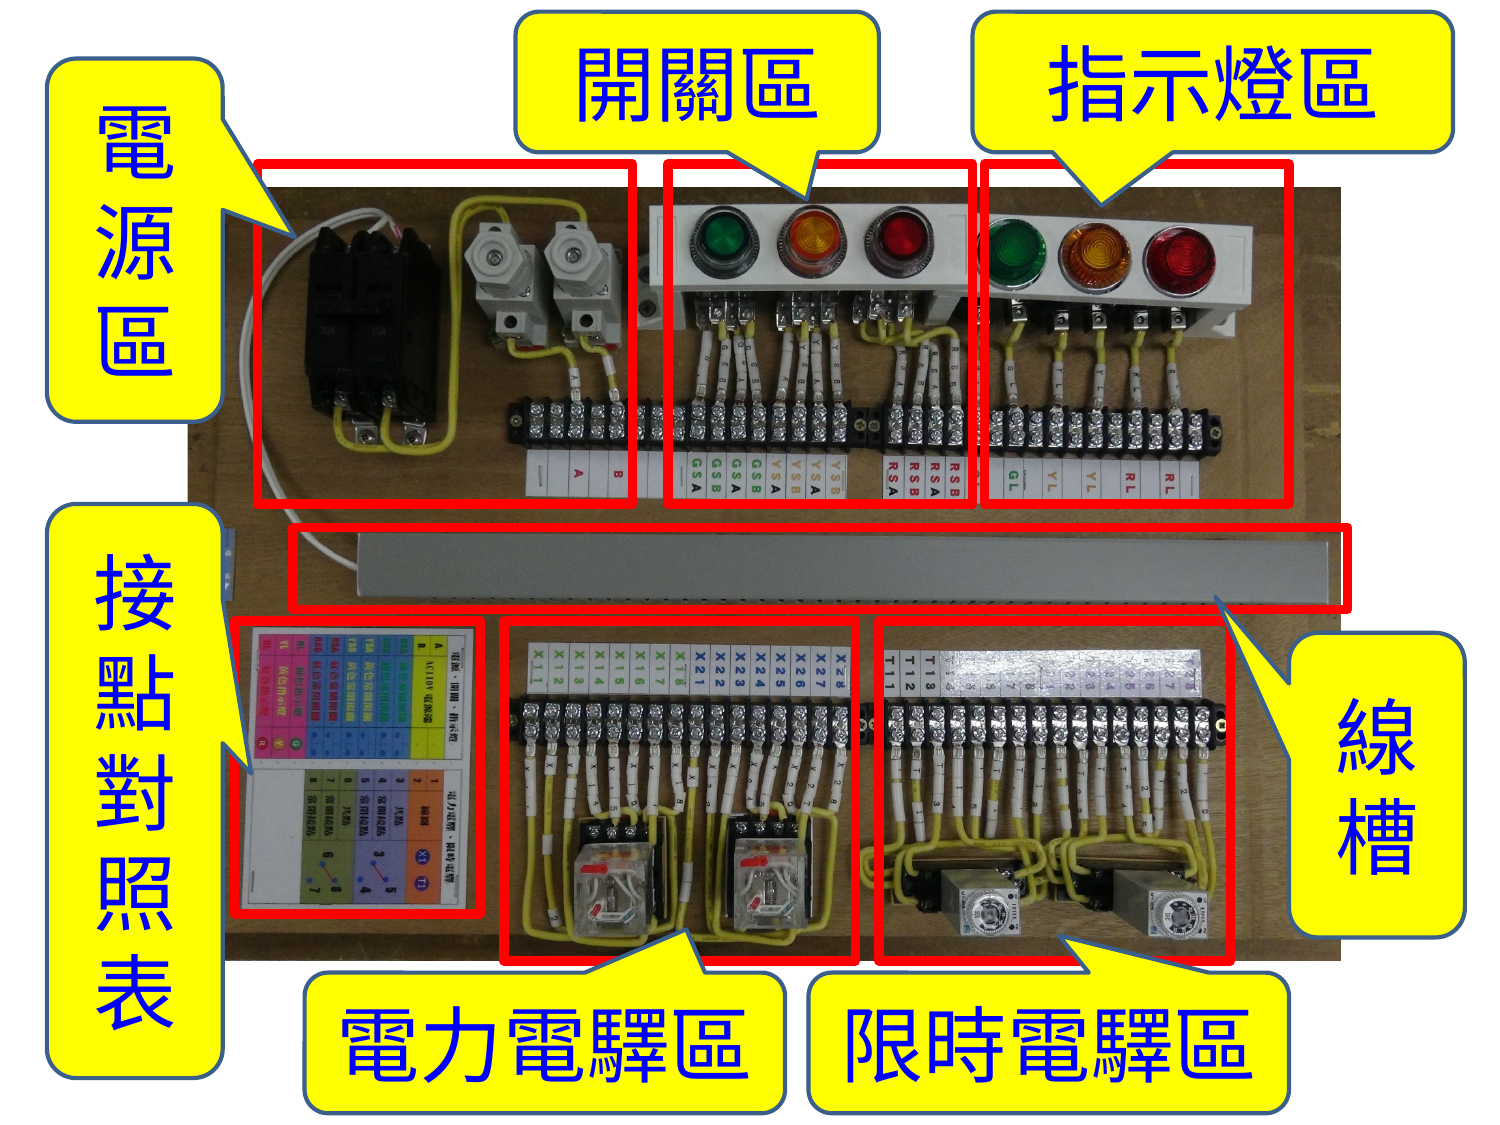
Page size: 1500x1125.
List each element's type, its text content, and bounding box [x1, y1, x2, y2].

text_box 限時電驛區 [806, 970, 1292, 1116]
text_box 線槽 [1345, 630, 1467, 940]
text_box [982, 162, 1078, 185]
text_box 開關區 [513, 9, 881, 185]
text_box 電源區 [44, 56, 266, 424]
text_box [1134, 162, 1291, 185]
text_box 電力電驛區 [302, 970, 788, 1116]
text_box [666, 162, 776, 185]
text_box [256, 162, 635, 185]
text_box [813, 162, 975, 185]
text_box 接點對照表 [44, 501, 225, 1081]
text_box [1345, 525, 1350, 611]
text_box 指示燈區 [970, 9, 1456, 185]
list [187, 187, 1342, 962]
